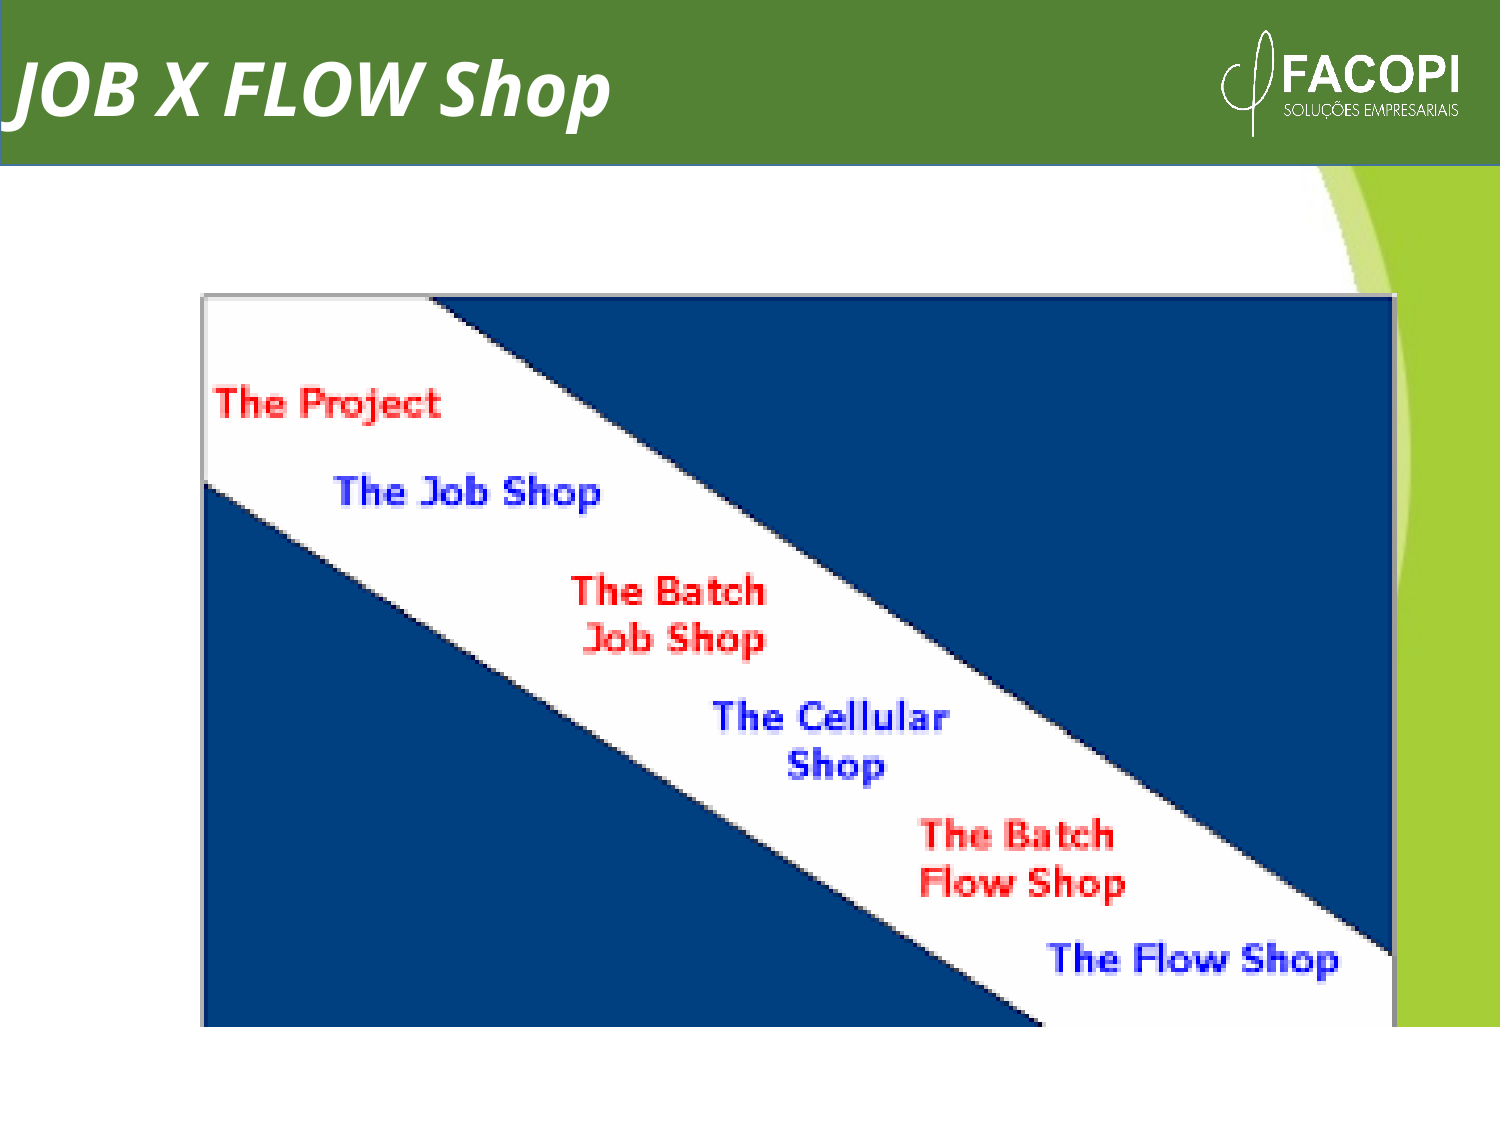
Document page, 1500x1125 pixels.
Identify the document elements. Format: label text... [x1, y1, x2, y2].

title JOB X FLOW Shop [11, 0, 1067, 181]
text_box [0, 0, 11, 166]
picture [199, 0, 1500, 1027]
